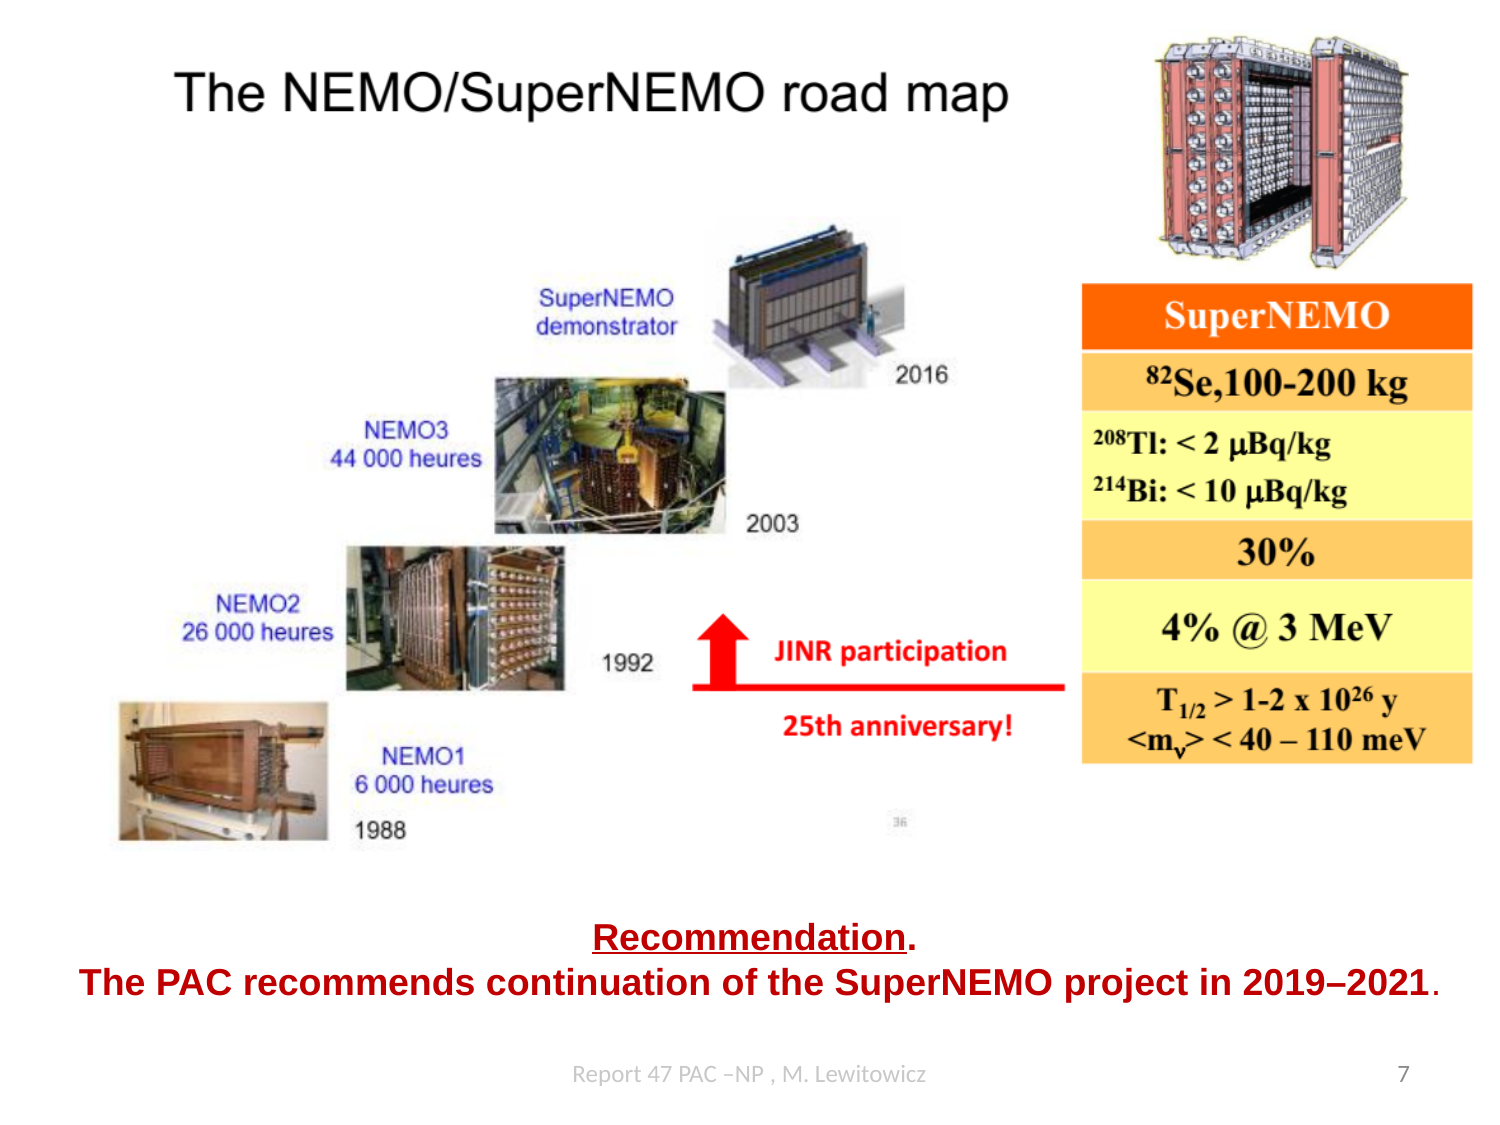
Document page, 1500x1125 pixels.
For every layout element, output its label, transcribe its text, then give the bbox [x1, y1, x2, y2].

picture [1143, 25, 1410, 271]
footer Report 47 PAC –NP , M. Lewitowicz [512, 1042, 988, 1103]
slide_number 7 [1074, 1042, 1425, 1103]
picture [20, 58, 1480, 856]
text_box Recommendation. The PAC recommends continuation of the SuperNEMO project in 2019–2021. [41, 905, 1479, 1010]
